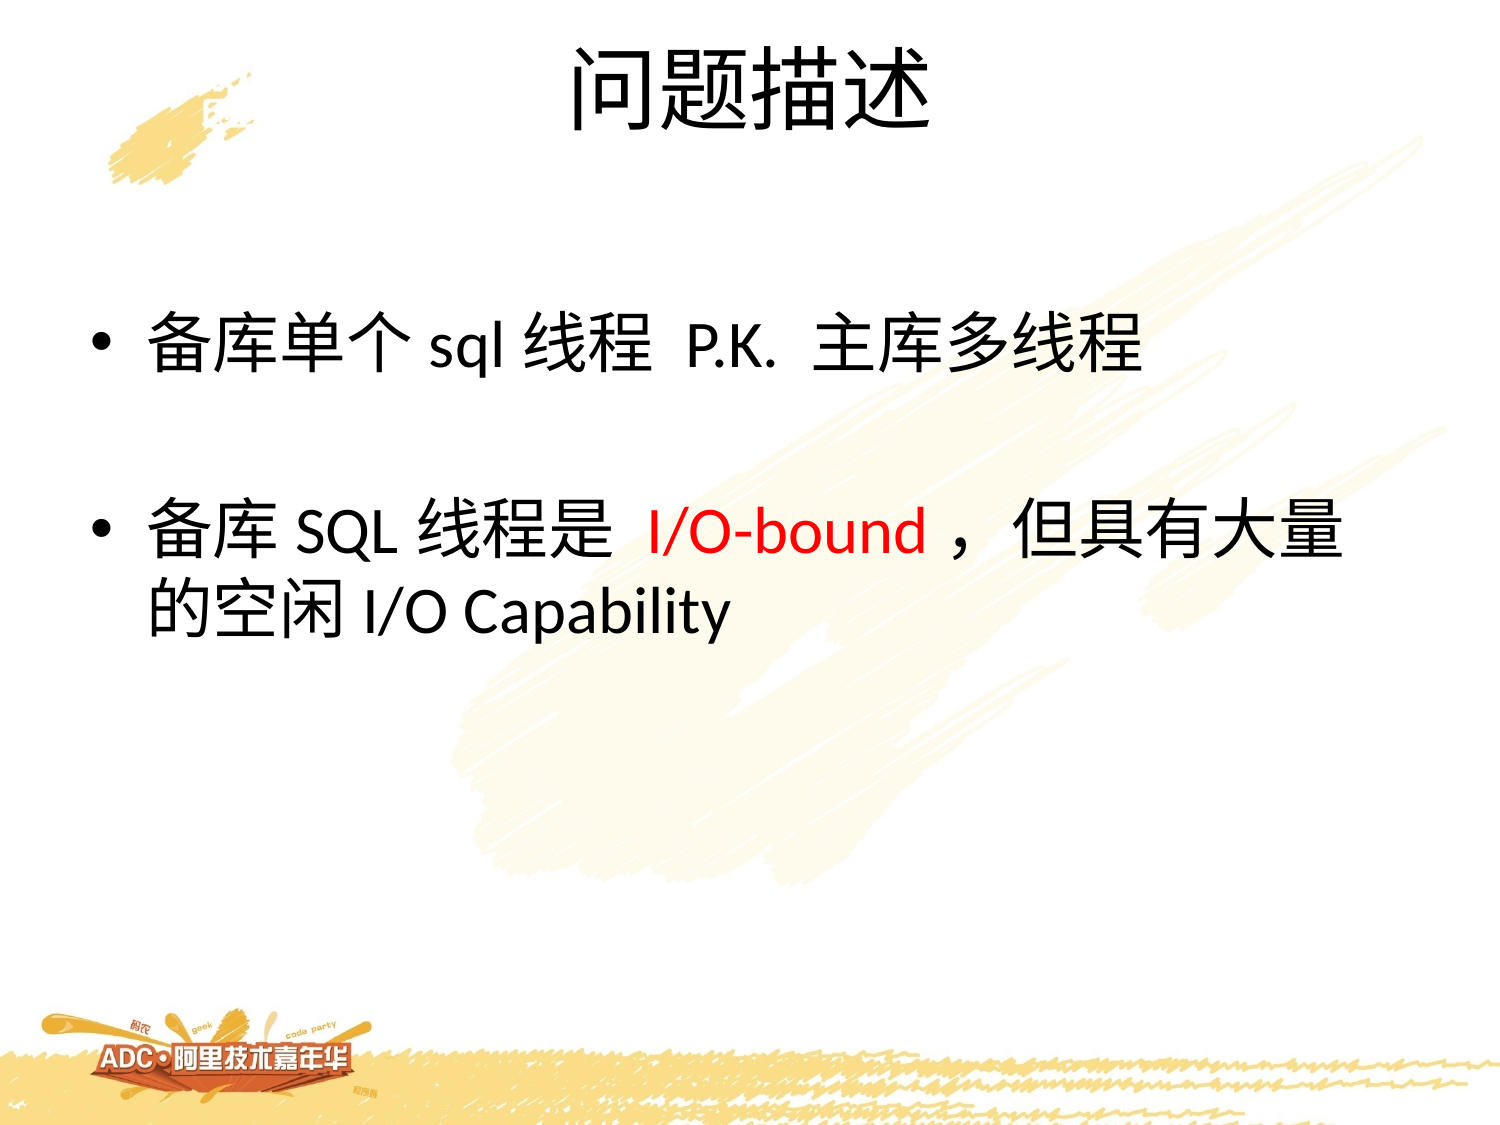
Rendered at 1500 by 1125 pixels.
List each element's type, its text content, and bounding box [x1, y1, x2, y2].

picture [0, 0, 1500, 1125]
list 备库单个sql线程 P.K. 主库多线程 备库SQL线程是 I/O-bound，但具有大量的空闲I/O Capability [75, 200, 1425, 1010]
title 问题描述 [75, 24, 1425, 188]
